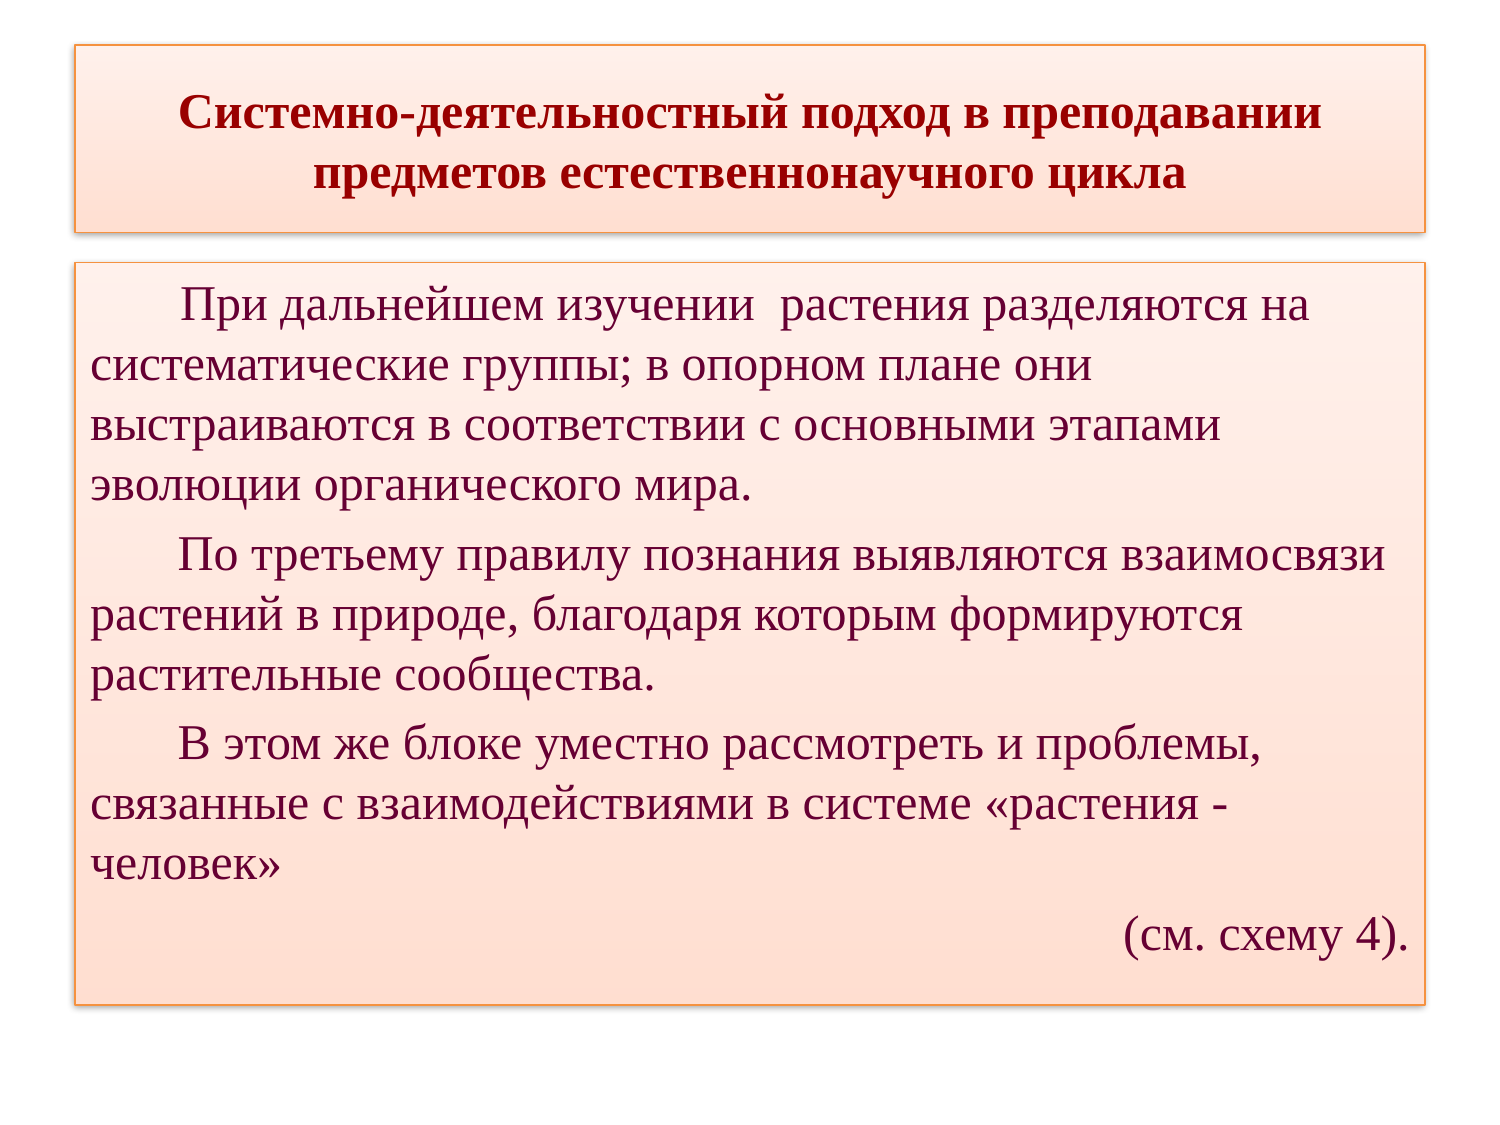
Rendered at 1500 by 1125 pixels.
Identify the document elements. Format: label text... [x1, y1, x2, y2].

title Системно-деятельностный подход в преподавании предметов естественнонаучного цикла [74, 44, 1426, 233]
list При дальнейшем изучении растения разделяются на систематические группы; в опорном плане они выстраиваются в соответствии с основными этапами эволюции органического мира. По третьему правилу познания выявляются взаимосвязи растений в природе, благодаря которым формируются растительные сообщества. В этом же блоке уместно рассмотреть и проблемы, связанные с взаимодействиями в системе «растения -человек» (см. схему 4). [74, 262, 1426, 1006]
